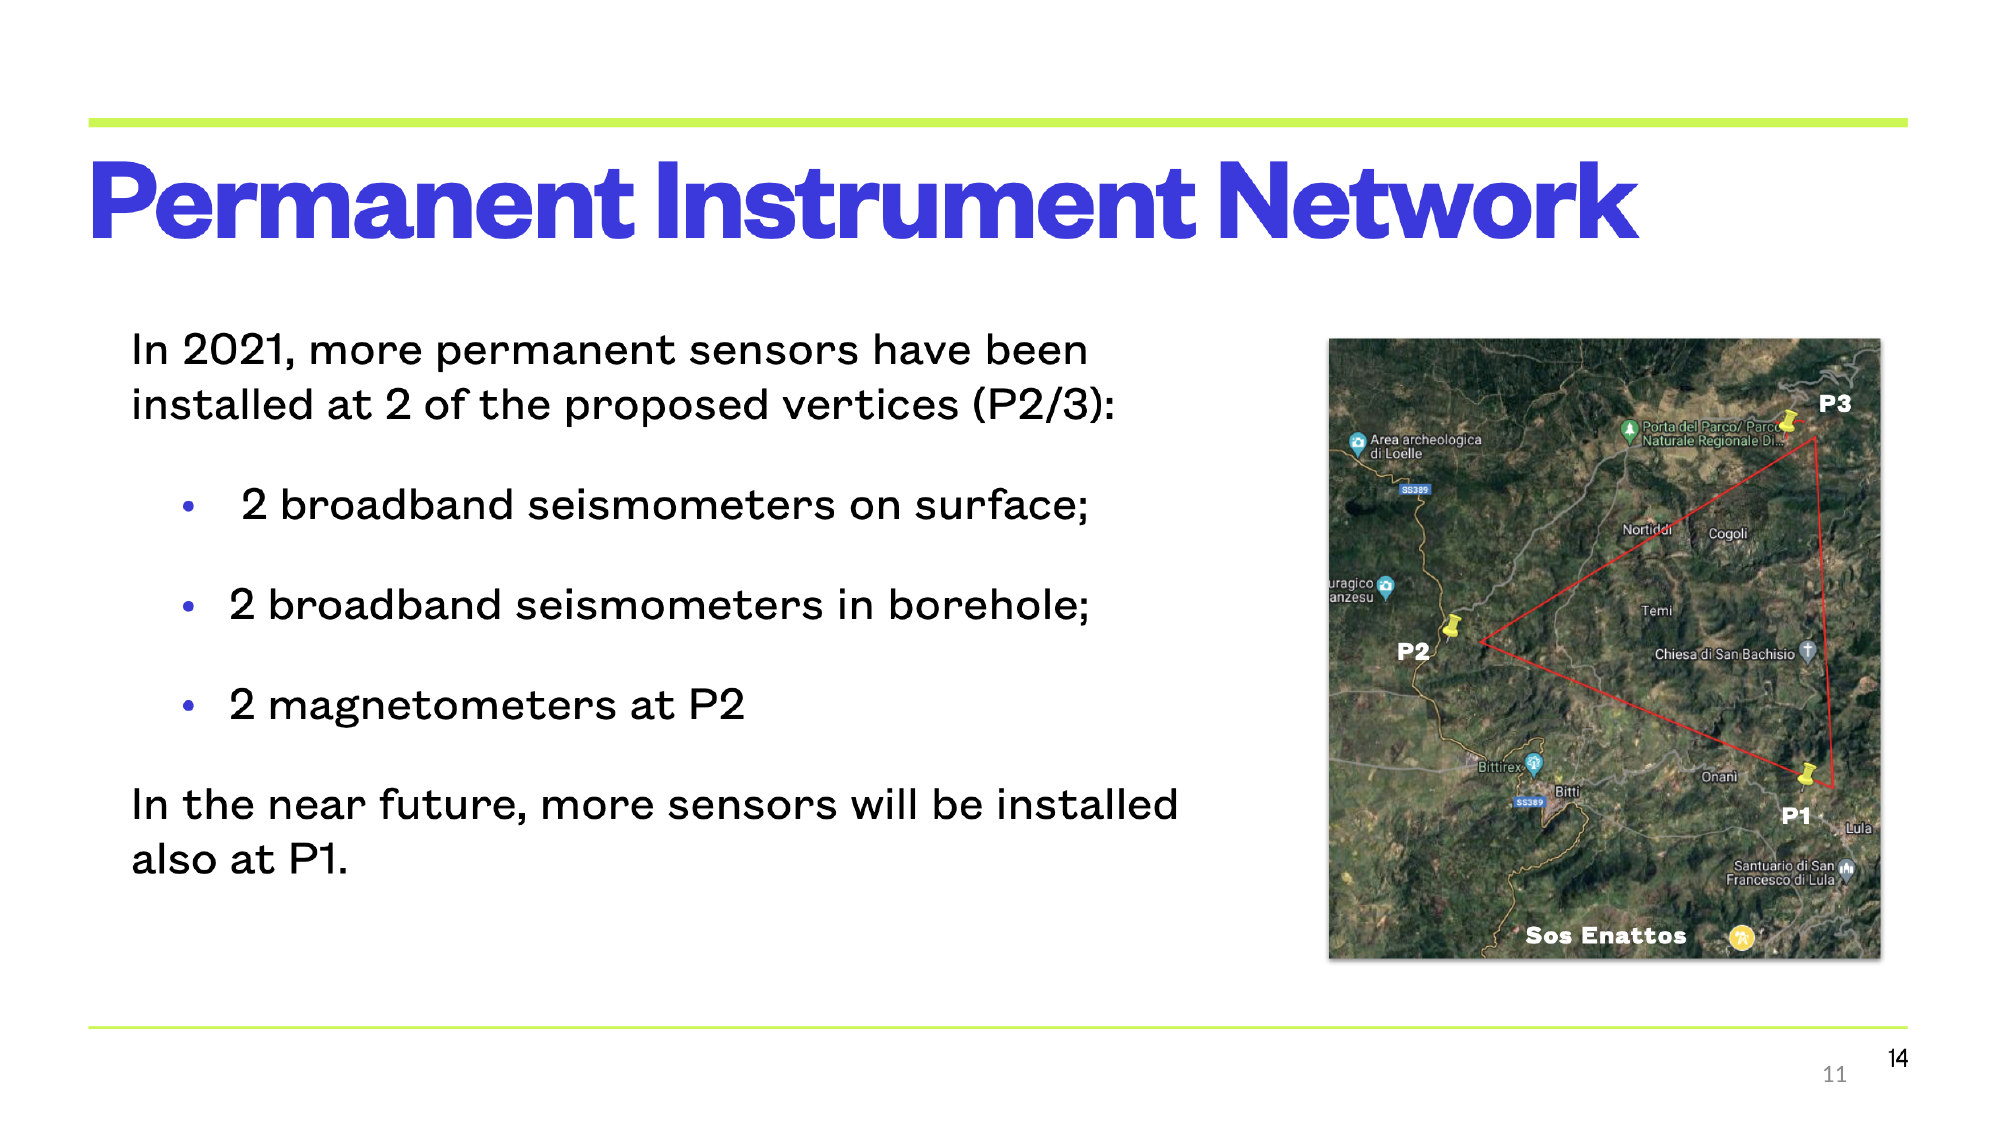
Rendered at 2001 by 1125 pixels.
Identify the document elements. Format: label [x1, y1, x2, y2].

picture [61, 114, 1939, 1114]
